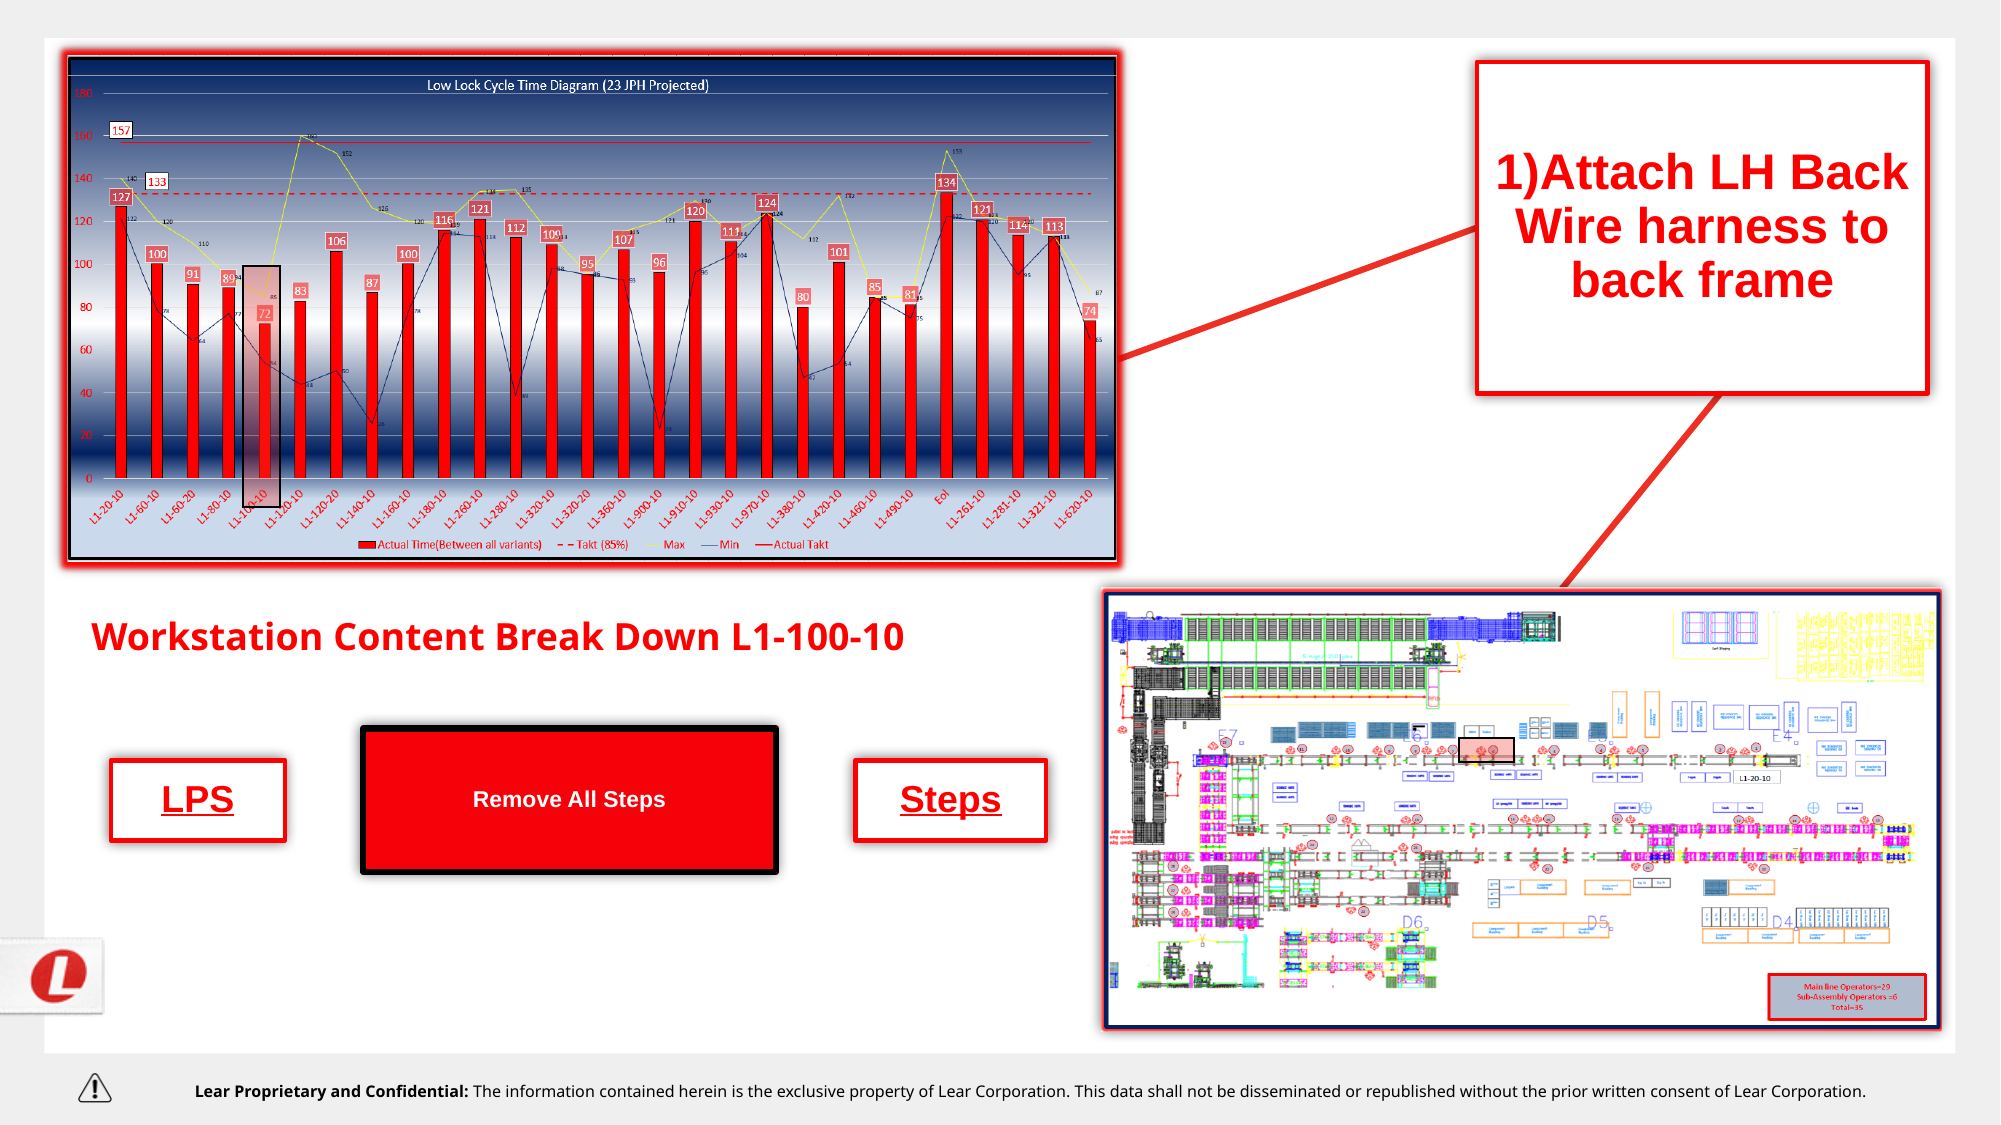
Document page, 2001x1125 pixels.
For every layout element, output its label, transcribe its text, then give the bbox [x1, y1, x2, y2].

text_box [1552, 357, 1750, 587]
picture [77, 1072, 113, 1104]
picture [0, 932, 114, 1021]
text_box Remove All Steps [363, 728, 776, 872]
text_box LPS [110, 760, 285, 841]
picture [66, 55, 1117, 563]
text_box Workstation Content Break Down L1-100-10 [66, 605, 1090, 666]
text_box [1117, 227, 1477, 367]
text_box Steps [855, 760, 1047, 841]
picture [1101, 587, 1942, 1032]
text_box 1)Attach LH Back Wire harness to back frame [1476, 61, 1928, 394]
